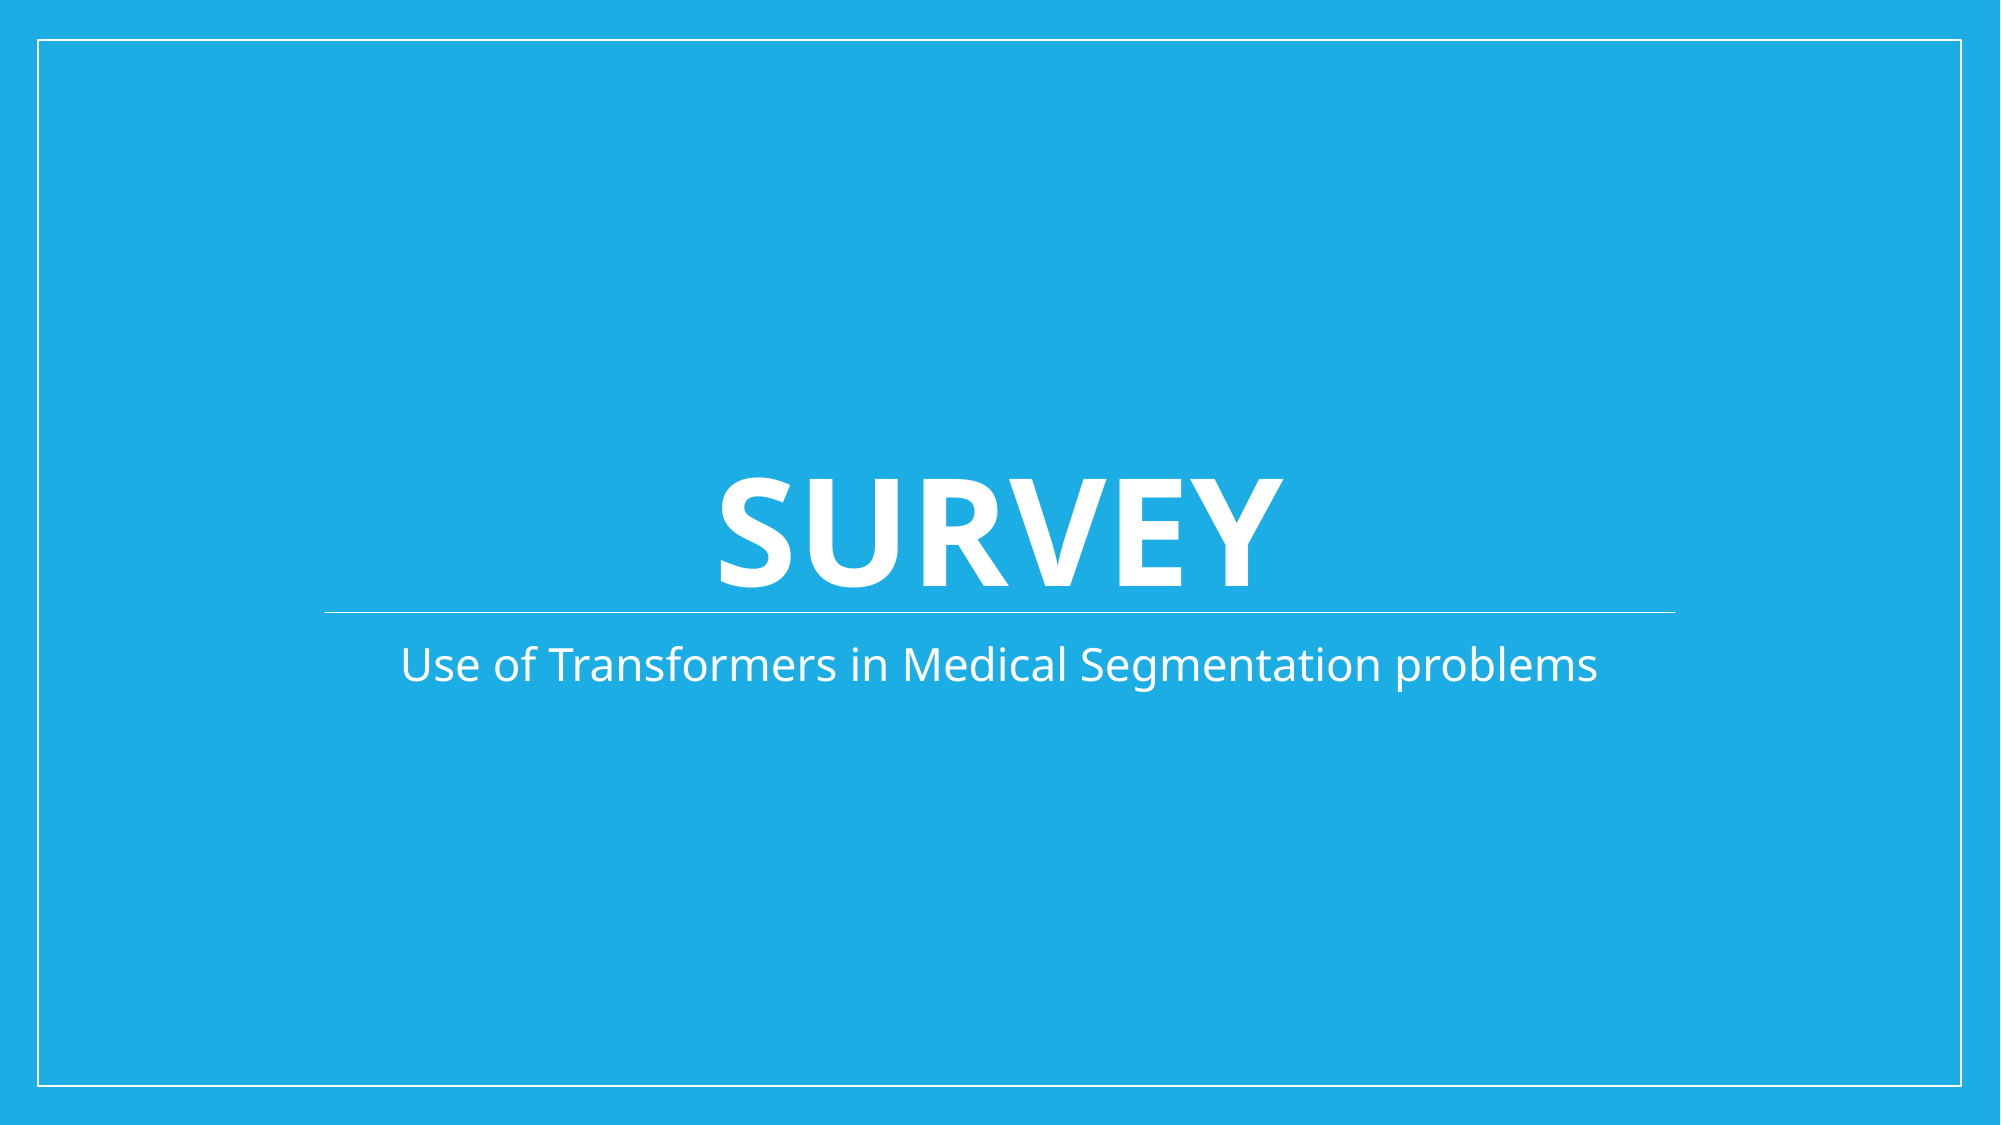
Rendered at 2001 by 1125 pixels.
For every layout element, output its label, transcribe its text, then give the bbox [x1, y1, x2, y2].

title Survey [182, 144, 1818, 625]
subtitle Use of Transformers in Medical Segmentation problems [280, 634, 1719, 863]
